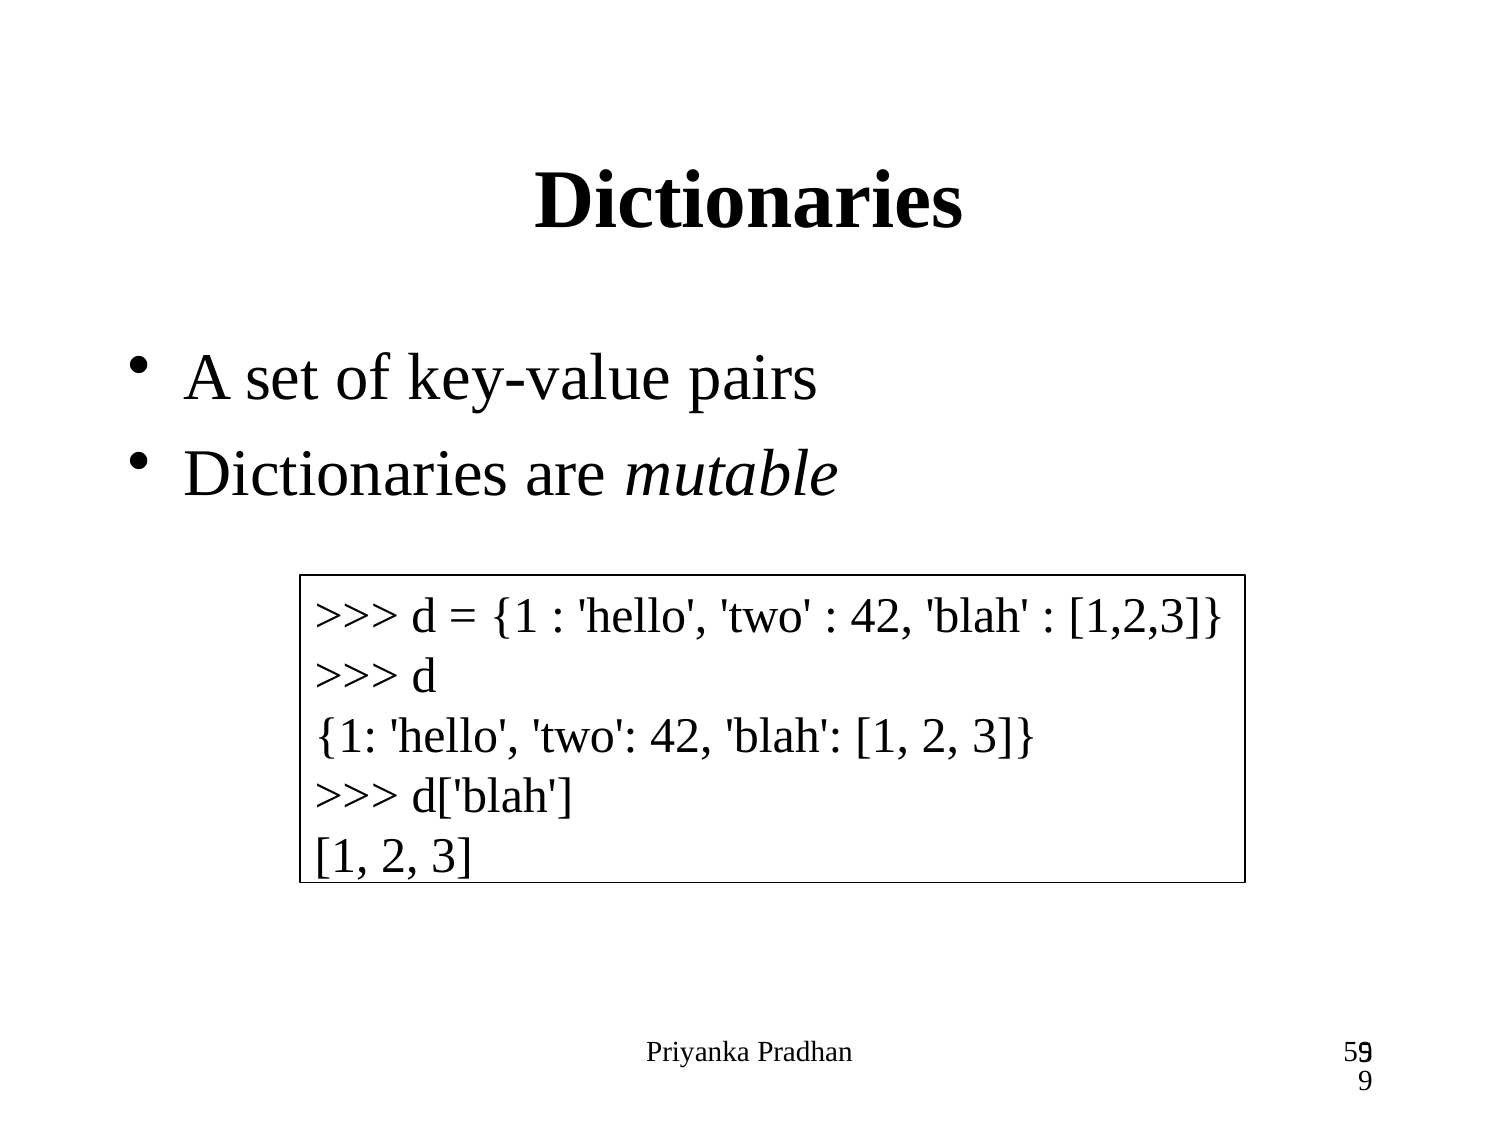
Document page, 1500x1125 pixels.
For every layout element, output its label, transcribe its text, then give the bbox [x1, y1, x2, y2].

text_box >>> d = {1 : 'hello', 'two' : 42, 'blah' : [1,2,3]} >>> d {1: 'hello', 'two': 42, 'blah': [1, 2, 3]} >>> d['blah'] [1, 2, 3] [299, 575, 1245, 883]
title Dictionaries [532, 141, 967, 332]
slide_number 59 [1337, 1033, 1379, 1071]
text_box A set of key-value pairs Dictionaries are mutable [125, 313, 843, 509]
text_box Priyanka Pradhan [644, 1030, 856, 1068]
